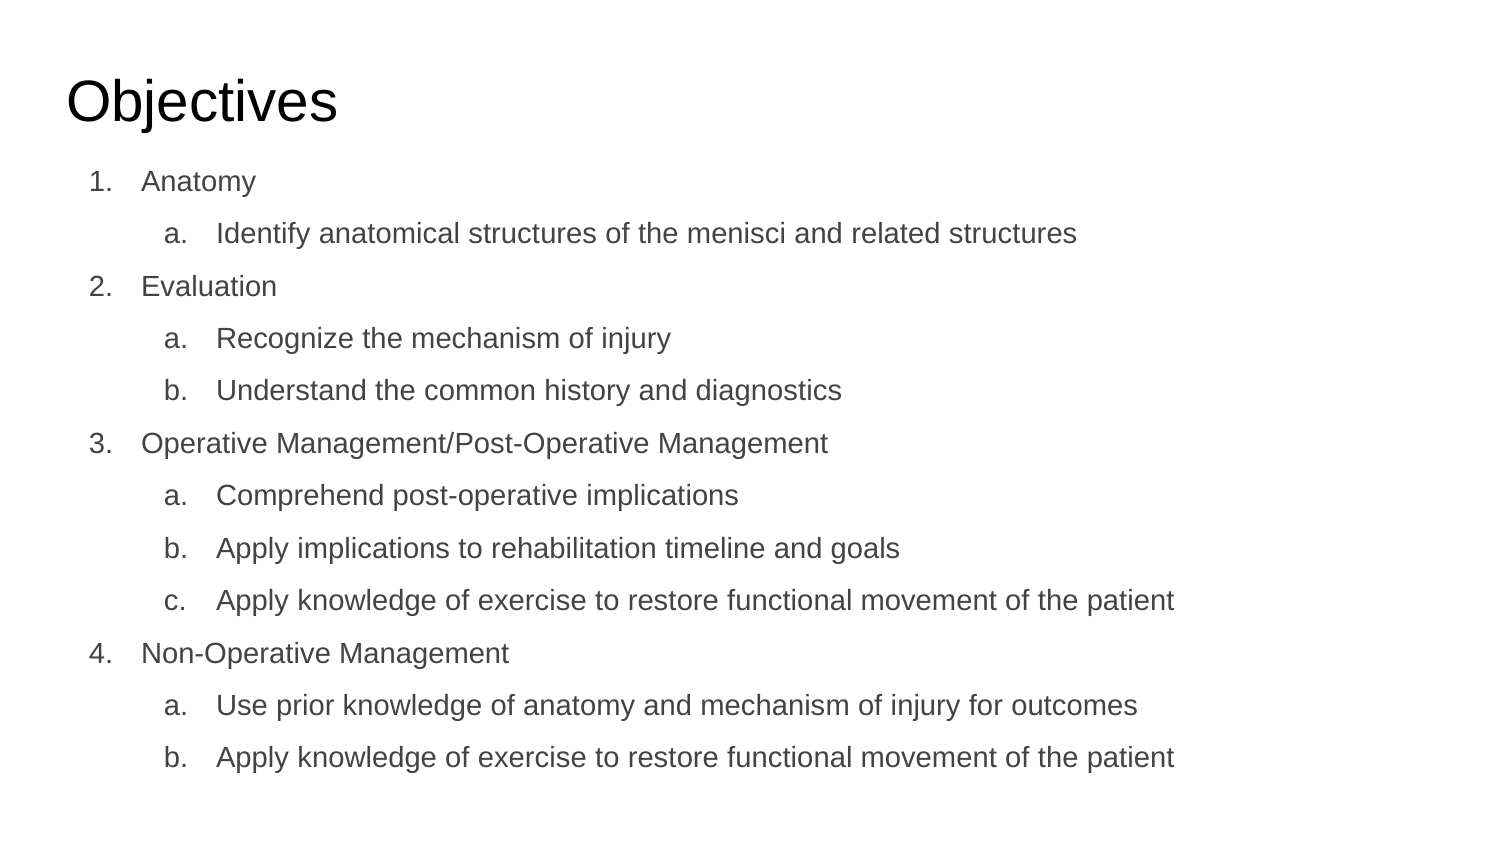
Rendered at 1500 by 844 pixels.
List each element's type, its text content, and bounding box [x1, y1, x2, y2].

title Objectives [51, 48, 1449, 129]
list Anatomy Identify anatomical structures of the menisci and related structures Evaluation Recognize the mechanism of injury Understand the common history and diagnostics Operative Management/Post-Operative Management Comprehend post-operative implications Apply implications to rehabilitation timeline and goals Apply knowledge of exercise to restore functional movement of the patient Non-Operative Management Use prior knowledge of anatomy and mechanism of injury for outcomes Apply knowledge of exercise to restore functional movement of the patient [51, 129, 1449, 712]
